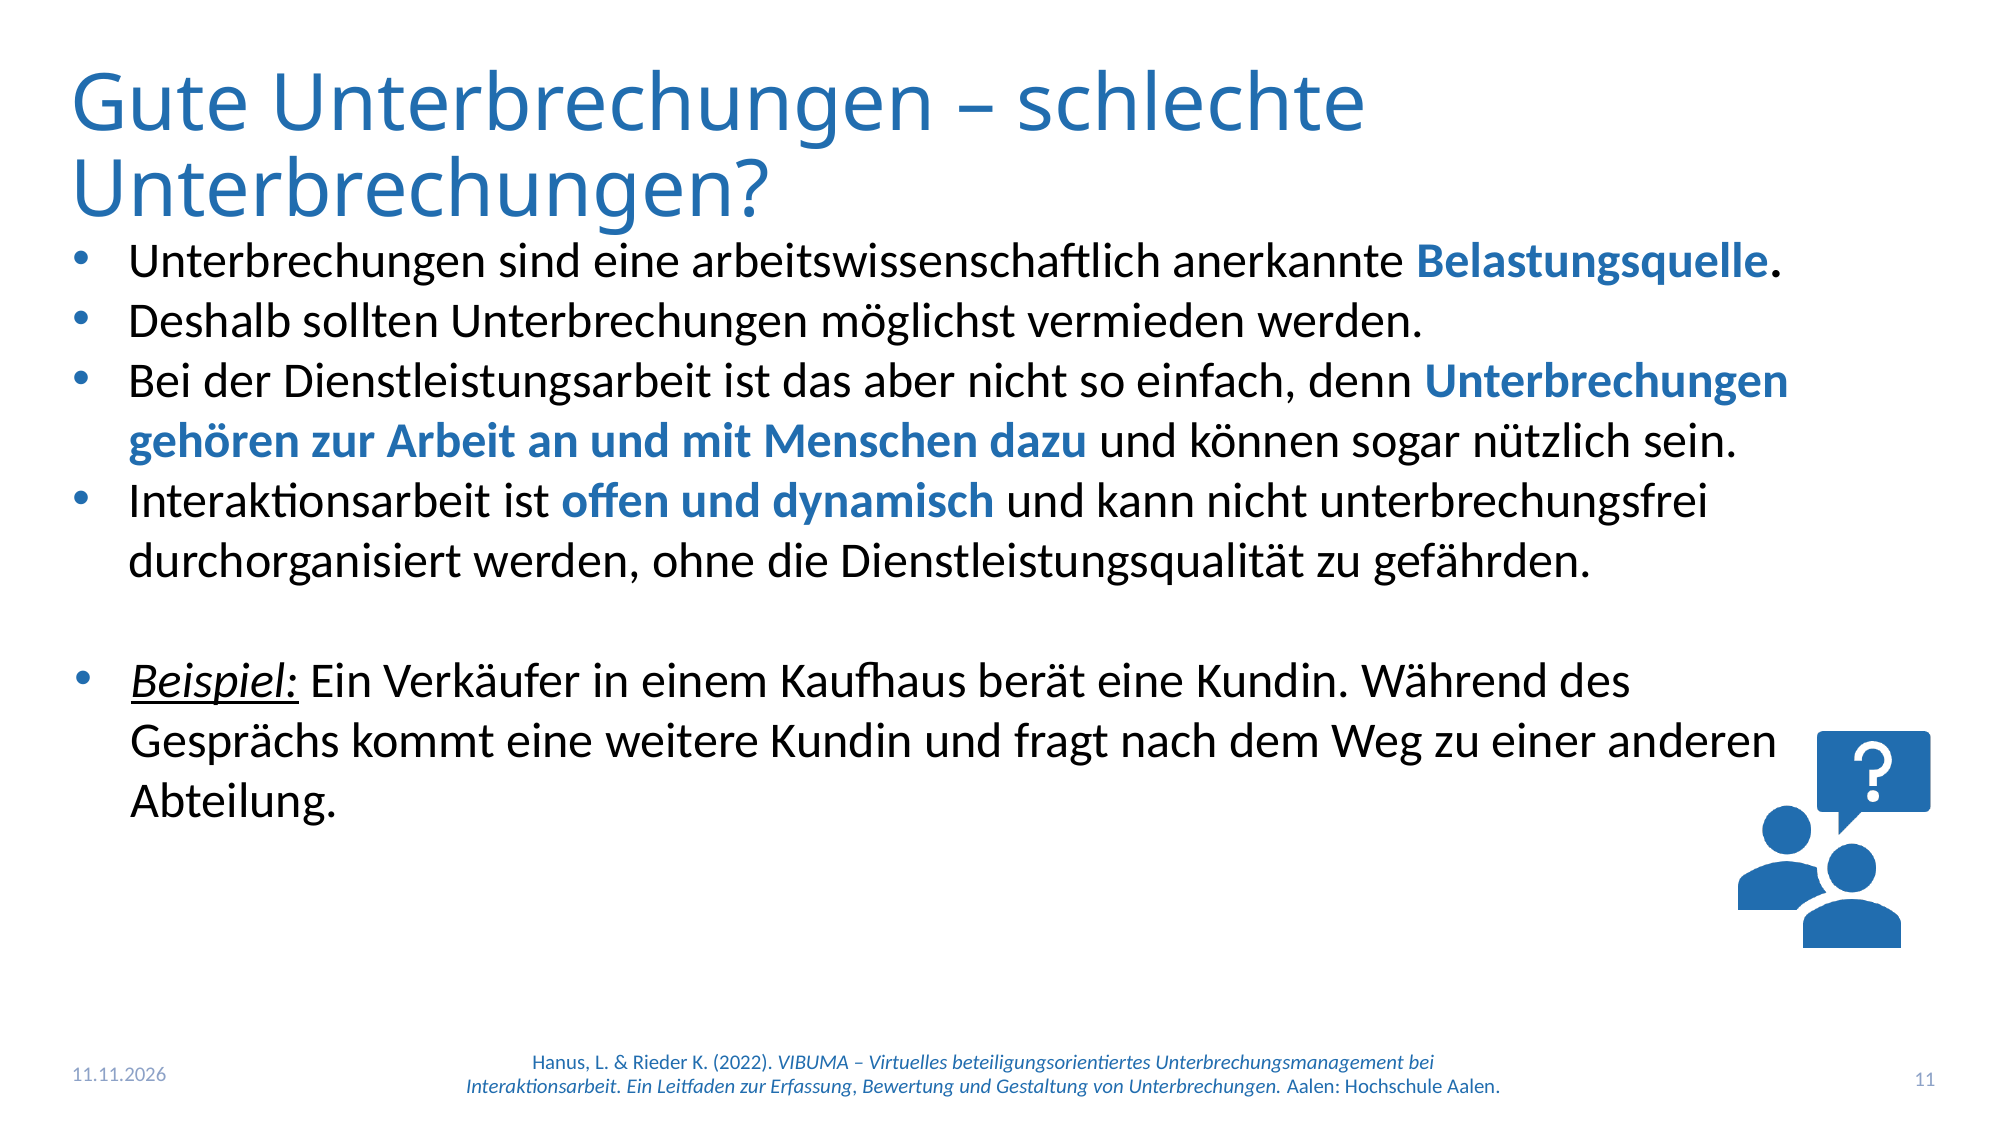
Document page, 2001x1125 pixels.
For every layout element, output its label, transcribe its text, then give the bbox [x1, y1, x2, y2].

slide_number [56, 1043, 411, 1104]
picture [1704, 709, 1964, 969]
title Gute Unterbrechungen – schlechte Unterbrechungen? [55, 39, 1908, 257]
slide_number 11 [1500, 1048, 1951, 1109]
text_box Unterbrechungen sind eine arbeitswissenschaftlich anerkannte Belastungsquelle. Deshalb sollten Unterbrechungen möglichst vermieden werden. Bei der Dienstleistungsarbeit ist das aber nicht so einfach, denn Unterbrechungen gehören zur Arbeit an und mit Menschen dazu und können sogar nützlich sein. Interaktionsarbeit ist offen und dynamisch und kann nicht unterbrechungsfrei durchorganisiert werden, ohne die Dienstleistungsqualität zu gefährden. Beispiel: Ein Verkäufer in einem Kaufhaus berät eine Kundin. Während des Gesprächs kommt eine weitere Kundin und fragt nach dem Weg zu einer anderen Abteilung. [57, 220, 1826, 955]
